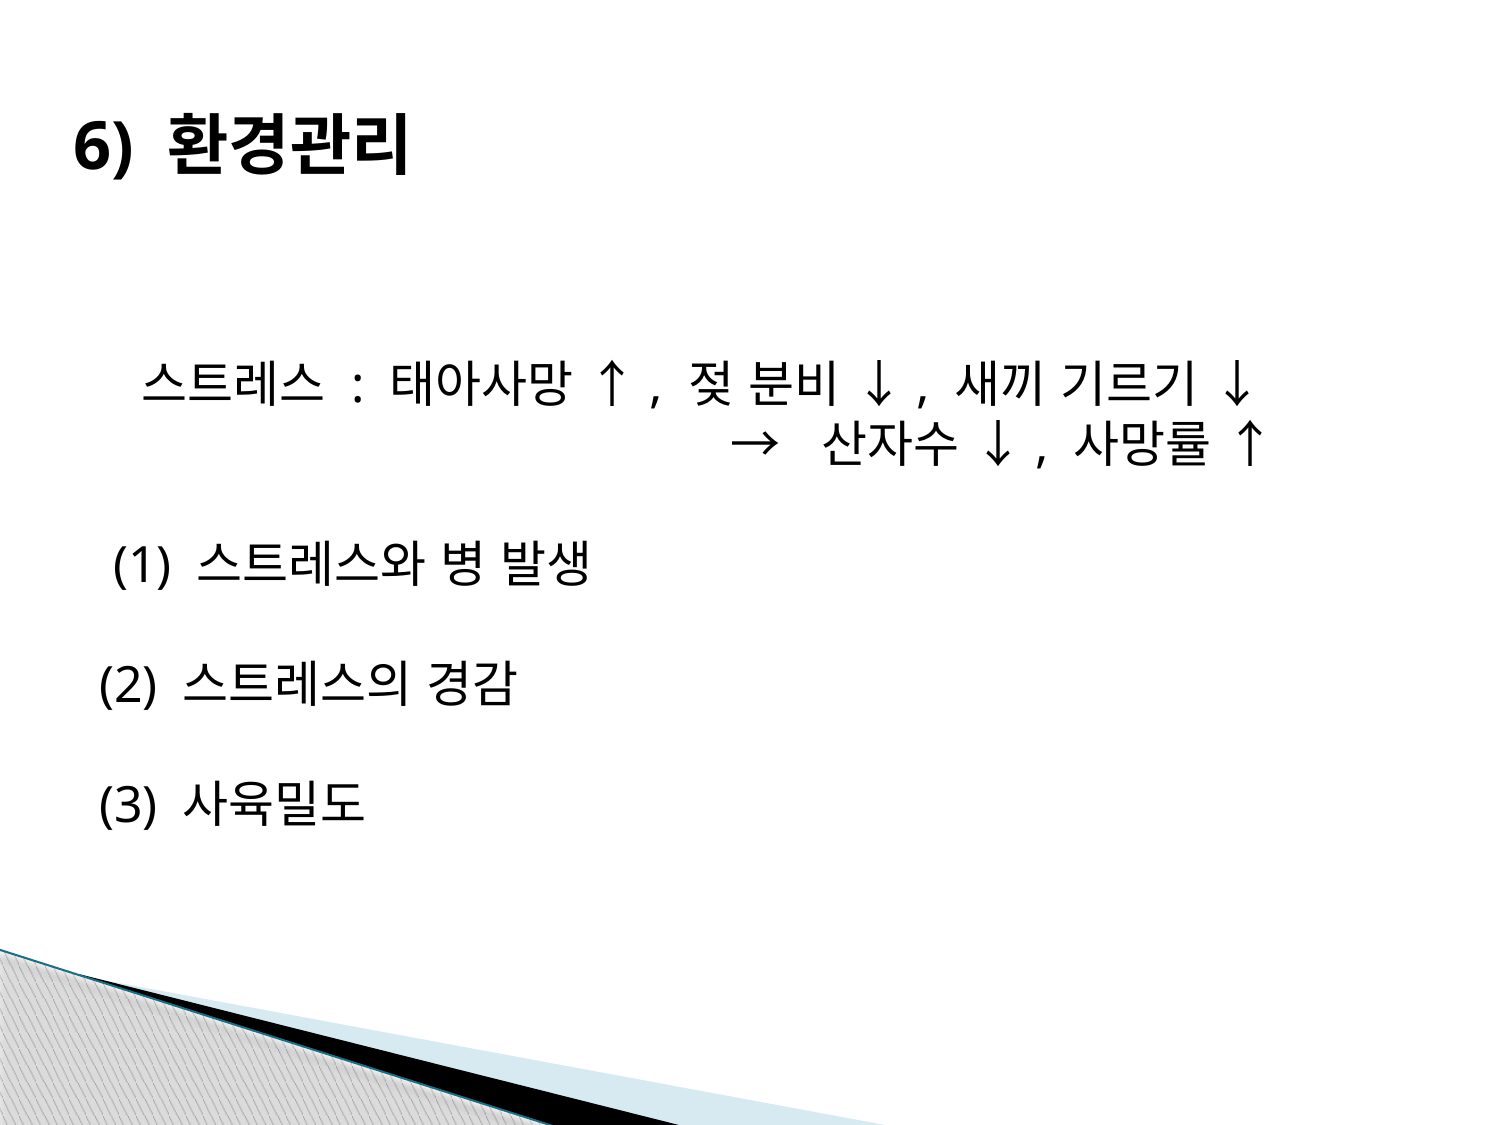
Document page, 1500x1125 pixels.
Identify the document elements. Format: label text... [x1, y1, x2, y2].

text_box 6) 환경관리 스트레스 : 태아사망 ↑, 젖 분비 ↓, 새끼 기르기 ↓ → 산자수 ↓, 사망률 ↑ (1) 스트레스와 병 발생 (2) 스트레스의 경감 (3) 사육밀도 [58, 95, 1418, 841]
